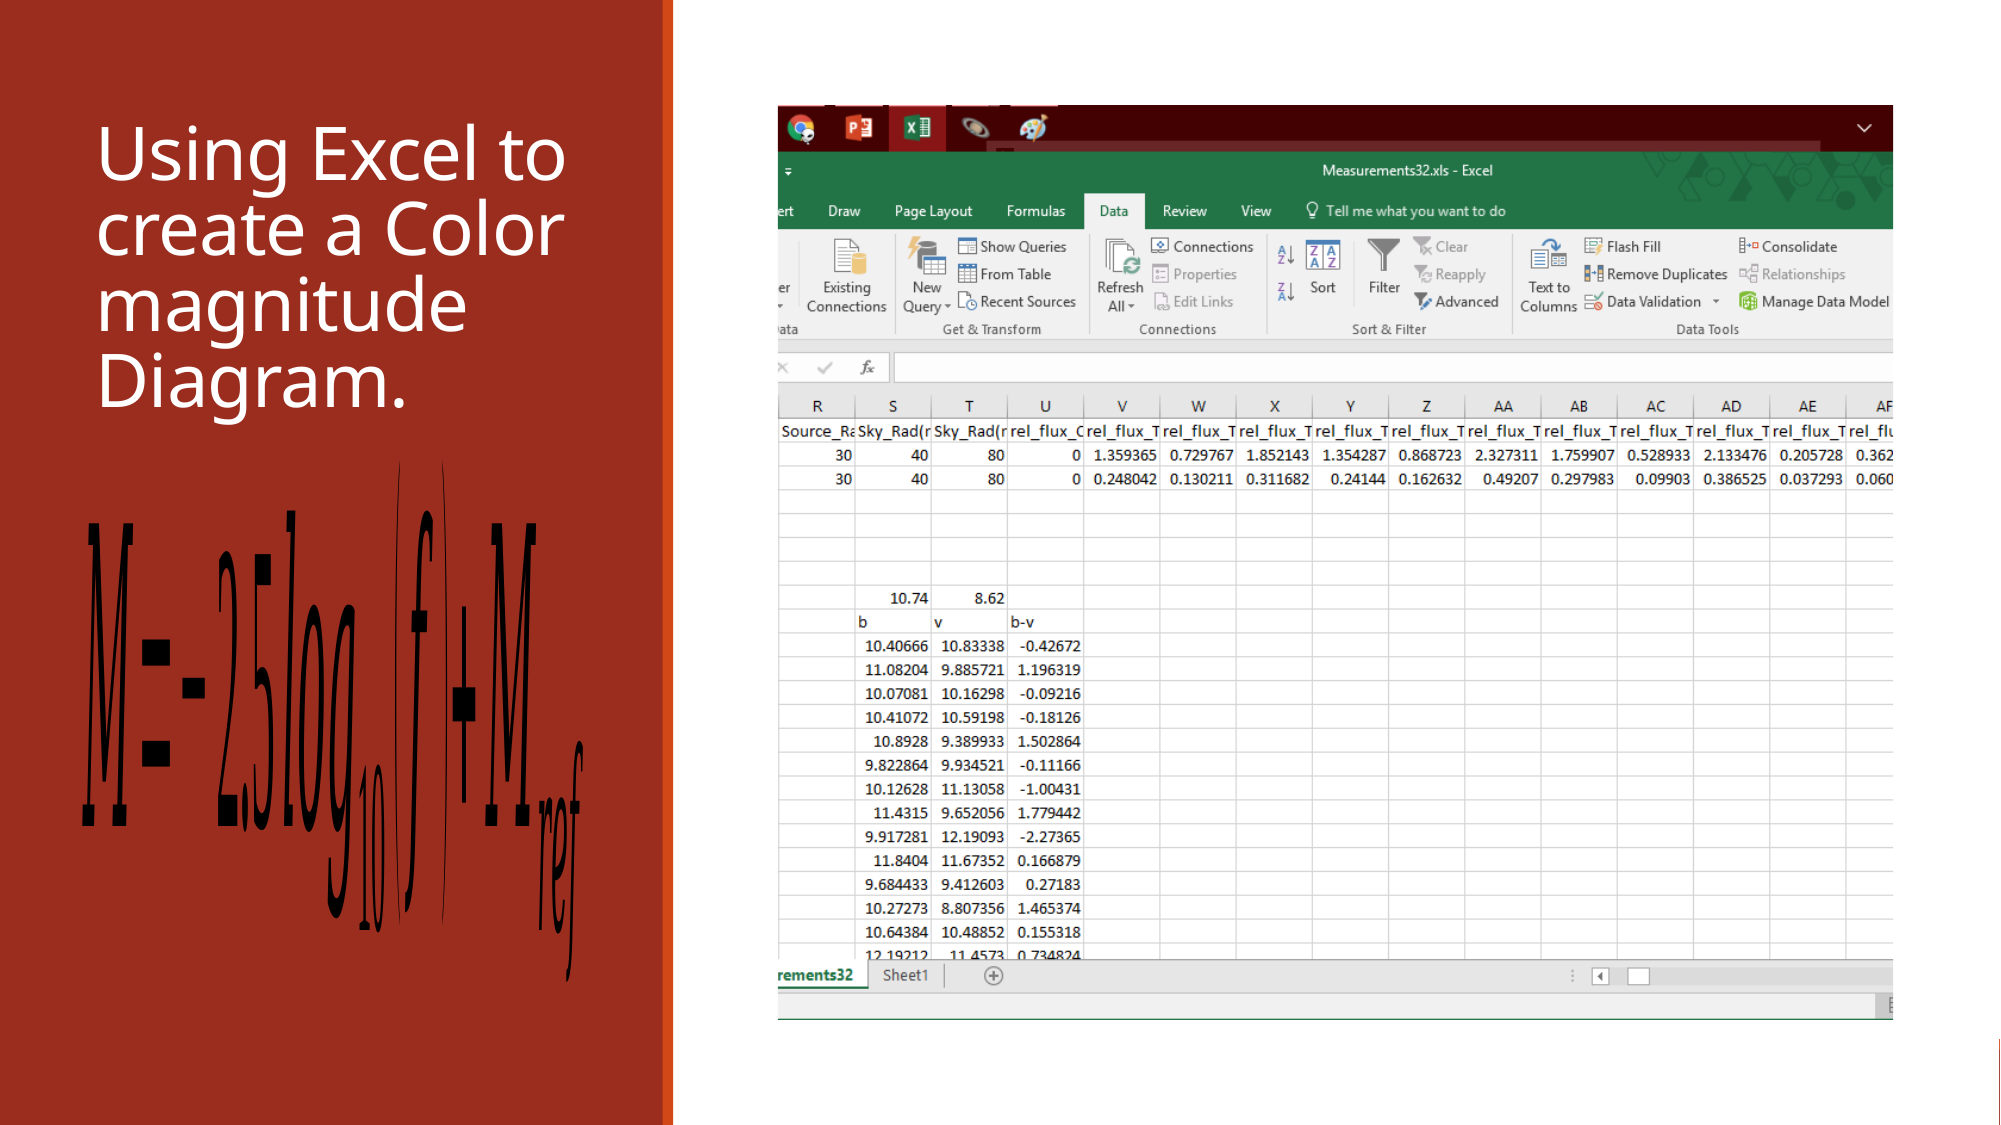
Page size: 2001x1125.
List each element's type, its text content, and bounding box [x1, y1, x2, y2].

text_box [0, 0, 661, 1125]
text_box [661, 0, 674, 1125]
text_box [674, 0, 2000, 1125]
title Using Excel to create a Color magnitude Diagram. [80, 84, 587, 430]
picture [777, 104, 1894, 1021]
